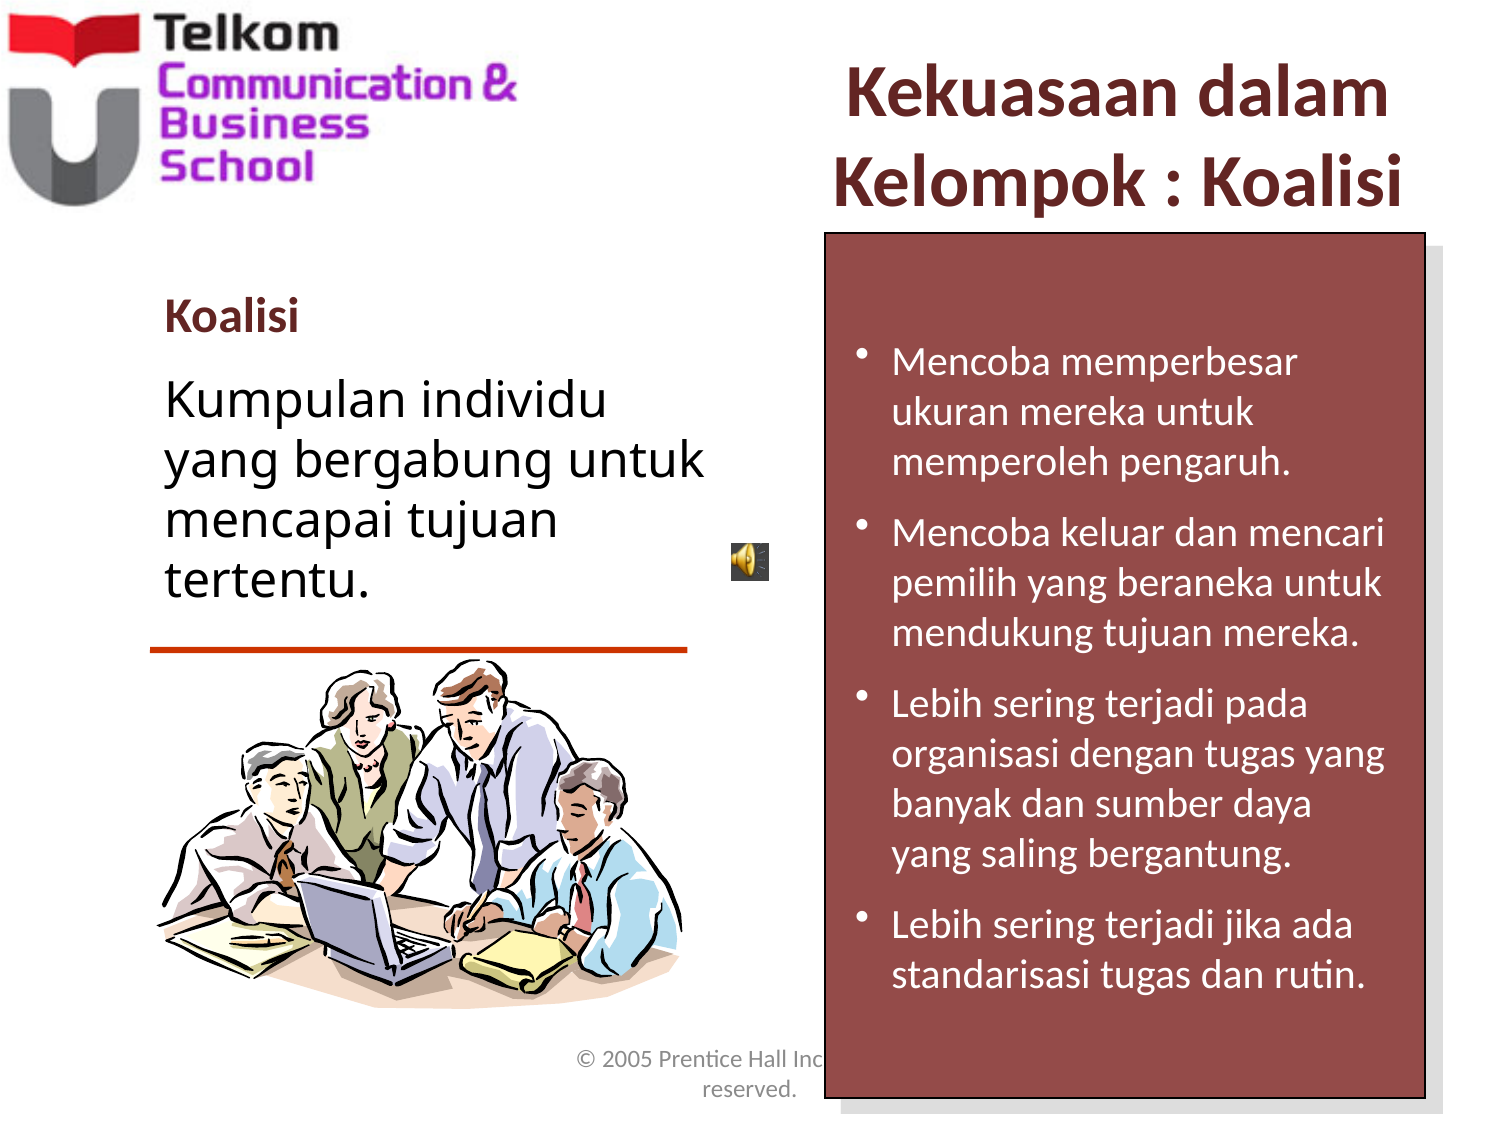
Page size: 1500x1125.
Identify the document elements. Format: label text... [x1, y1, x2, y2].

text_box Koalisi Kumpulan individu yang bergabung untuk mencapai tujuan tertentu. [149, 275, 750, 615]
text_box Mencoba memperbesar ukuran mereka untuk memperoleh pengaruh. Mencoba keluar dan mencari pemilih yang beraneka untuk mendukung tujuan mereka. Lebih sering terjadi pada organisasi dengan tugas yang banyak dan sumber daya yang saling bergantung. Lebih sering terjadi jika ada standarisasi tugas dan rutin. [824, 232, 1425, 1098]
picture [729, 541, 770, 583]
picture [149, 655, 688, 1013]
footer © 2005 Prentice Hall Inc. All rights reserved. [512, 1042, 841, 1103]
title Kekuasaan dalam Kelompok : Koalisi [750, 37, 1488, 225]
picture [0, 0, 521, 213]
